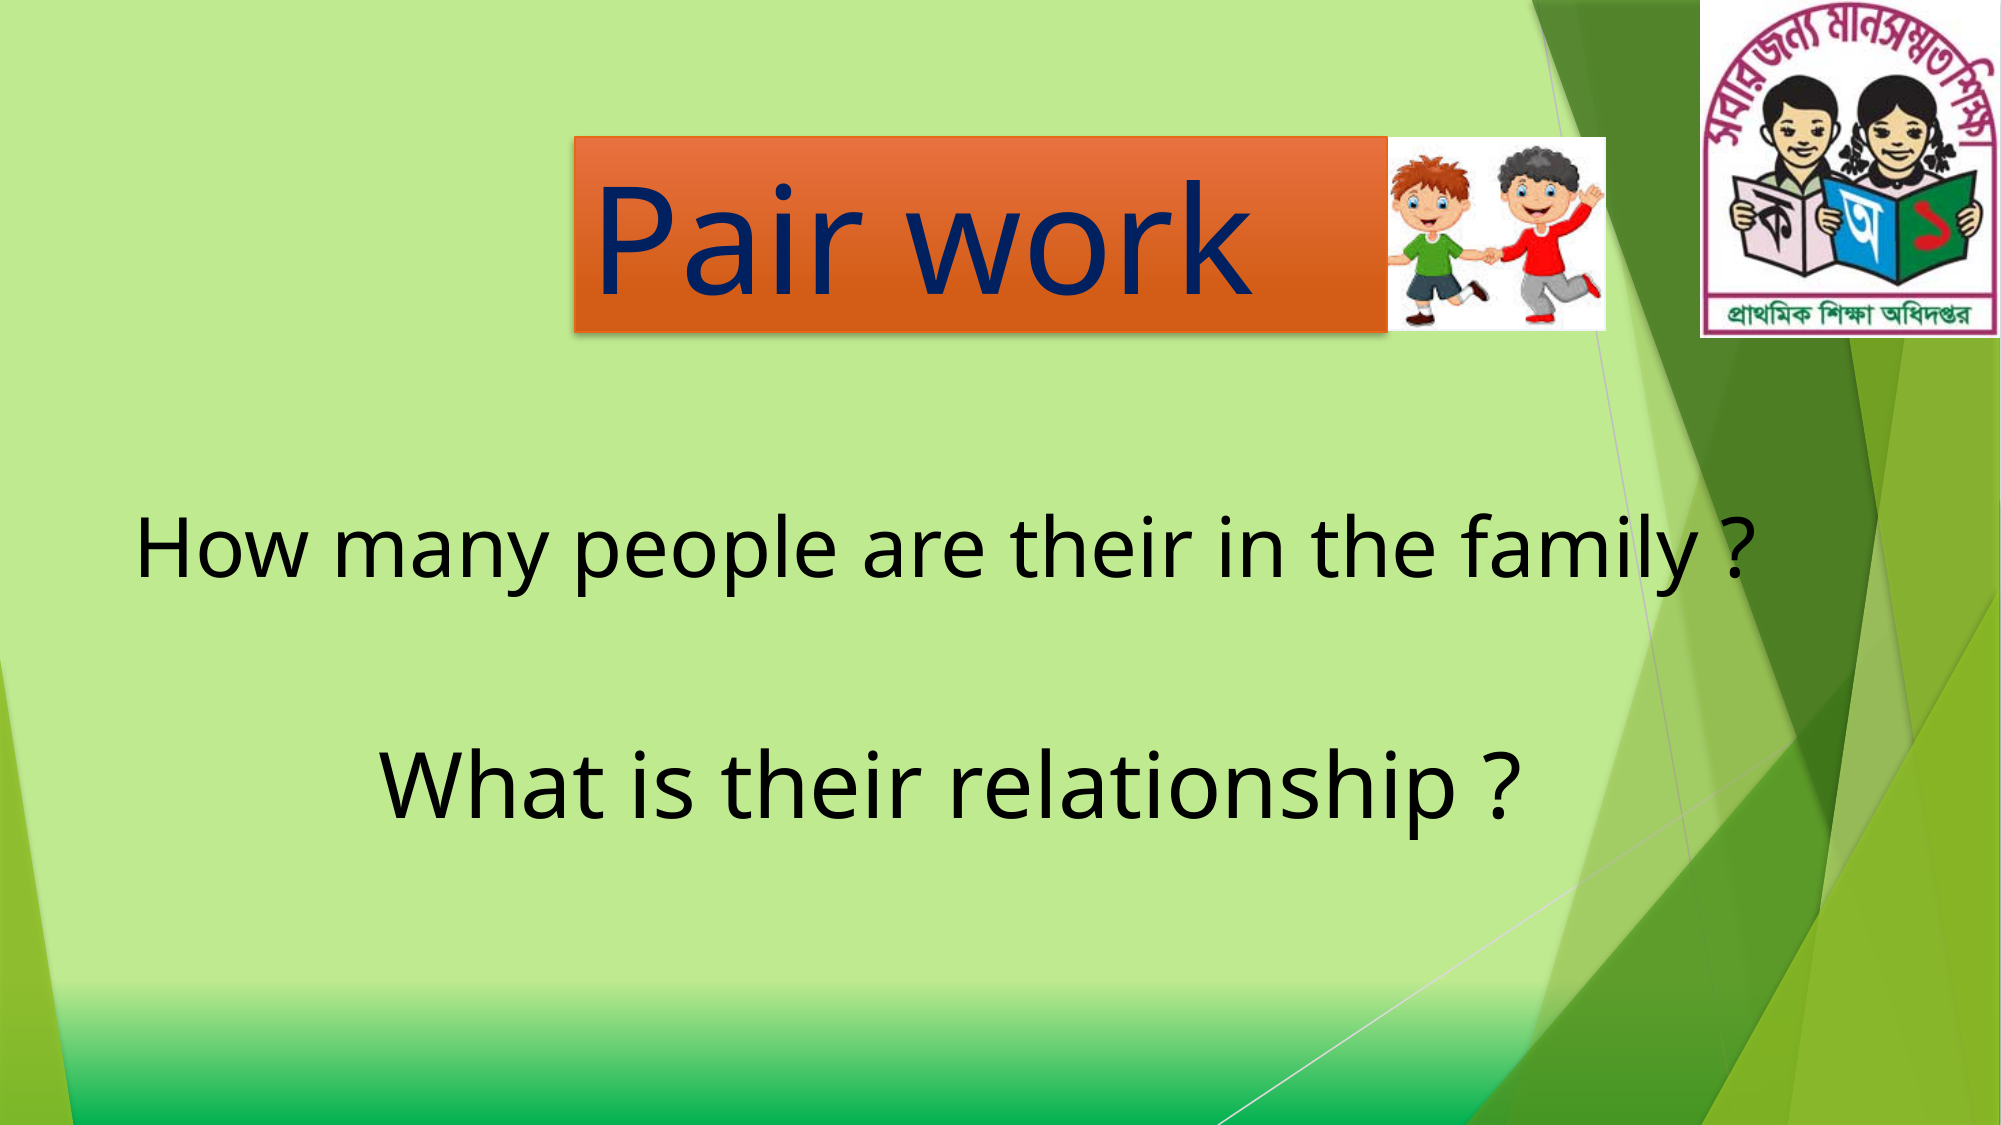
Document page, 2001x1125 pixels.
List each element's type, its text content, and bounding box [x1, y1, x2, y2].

picture [1699, 0, 2000, 338]
text_box How many people are their in the family ? [112, 450, 1780, 638]
text_box Pair work [574, 136, 1388, 333]
picture [1388, 136, 1607, 332]
text_box What is their relationship ? [212, 687, 1691, 875]
